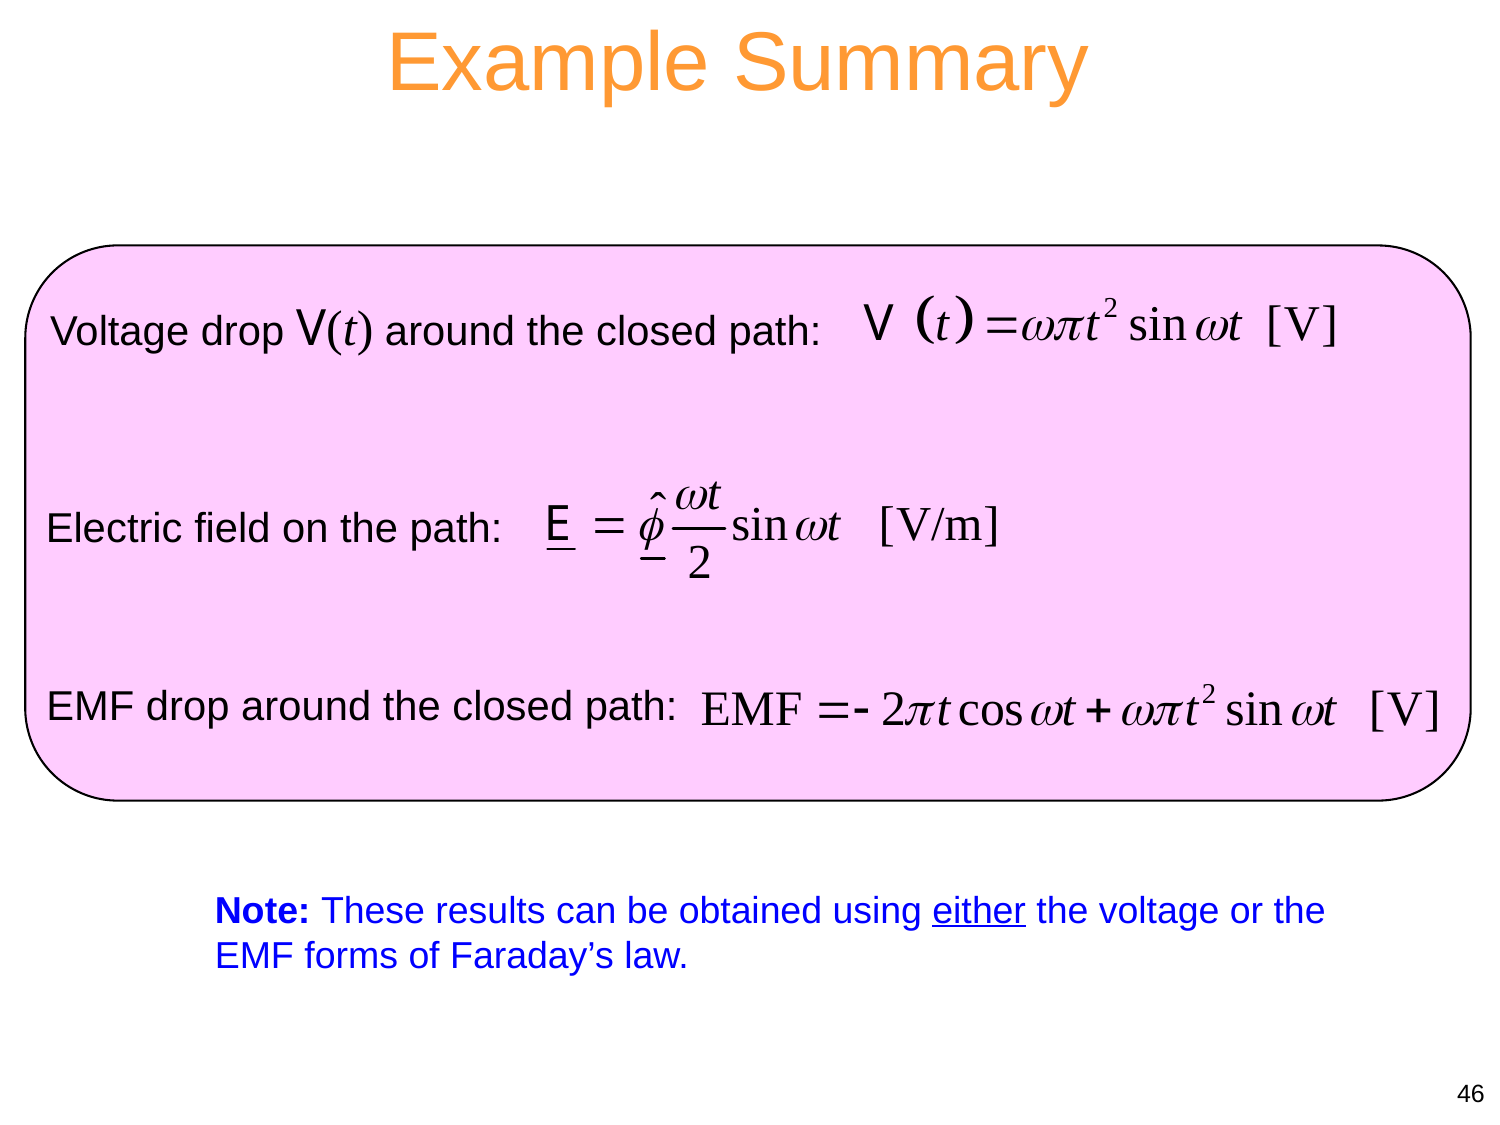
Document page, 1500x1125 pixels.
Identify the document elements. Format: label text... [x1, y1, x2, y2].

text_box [692, 671, 1446, 747]
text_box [539, 463, 1007, 590]
text_box Voltage drop V(t) around the closed path: [35, 287, 837, 363]
slide_number 46 [1149, 1062, 1500, 1123]
text_box Electric field on the path: [31, 493, 518, 558]
text_box EMF drop around the closed path: [31, 671, 691, 737]
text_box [858, 285, 1347, 370]
text_box [25, 245, 1471, 801]
text_box Note: These results can be obtained using either the voltage or the EMF forms of Faraday’s law. [200, 878, 1375, 984]
title Example Summary [369, 0, 1107, 113]
